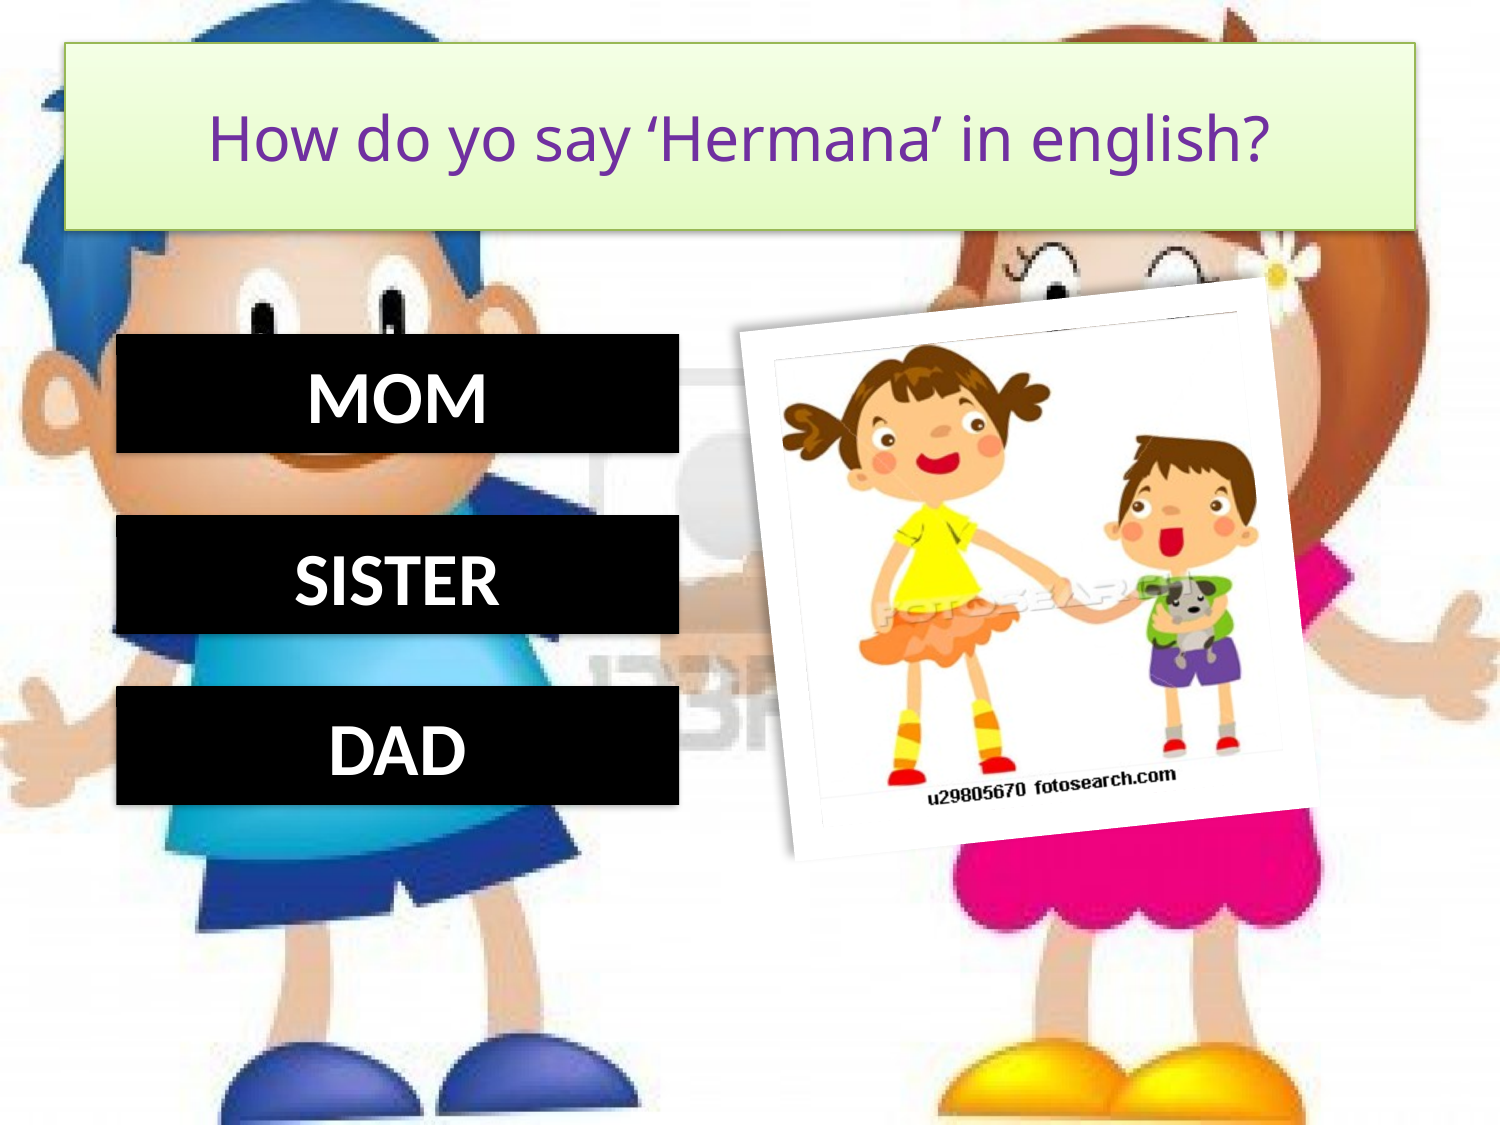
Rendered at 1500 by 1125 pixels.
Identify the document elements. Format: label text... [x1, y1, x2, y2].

text_box SISTER [116, 515, 680, 634]
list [796, 334, 1264, 805]
text_box MOM [116, 334, 680, 453]
text_box DAD [116, 686, 680, 805]
picture [0, 0, 1500, 1125]
title How do yo say ‘Hermana’ in english? [64, 42, 1416, 231]
